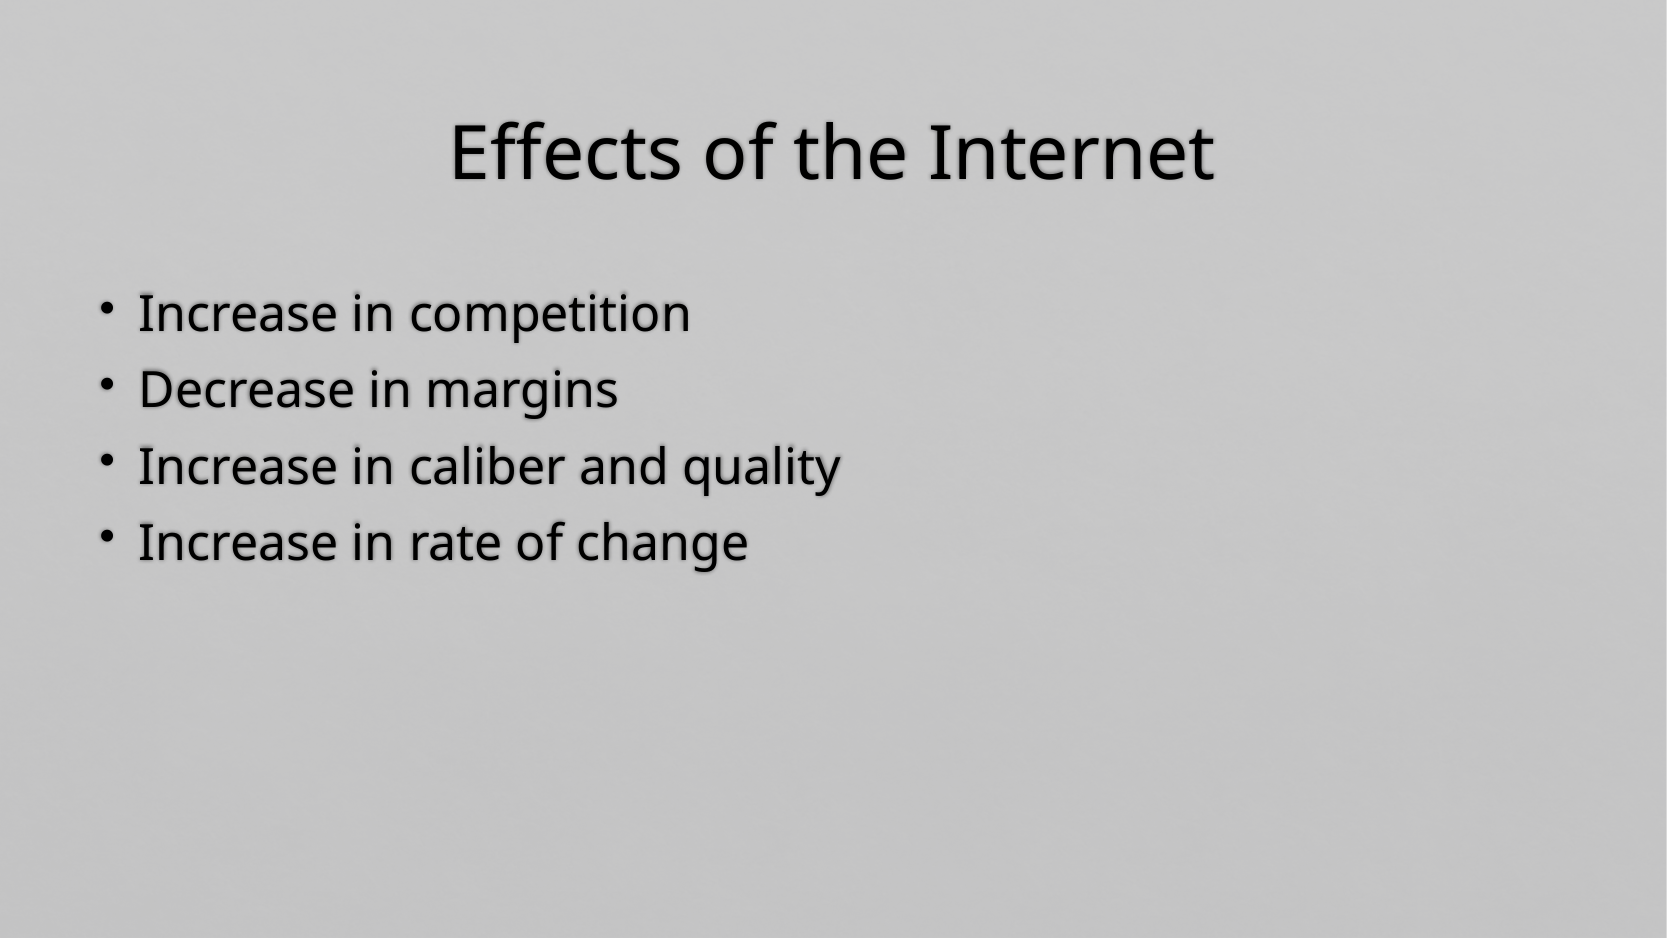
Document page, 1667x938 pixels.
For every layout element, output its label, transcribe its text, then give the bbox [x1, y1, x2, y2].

list Increase in competition Decrease in margins Increase in caliber and quality Increase in rate of change [83, 274, 1584, 747]
title Effects of the Internet [124, 83, 1541, 216]
